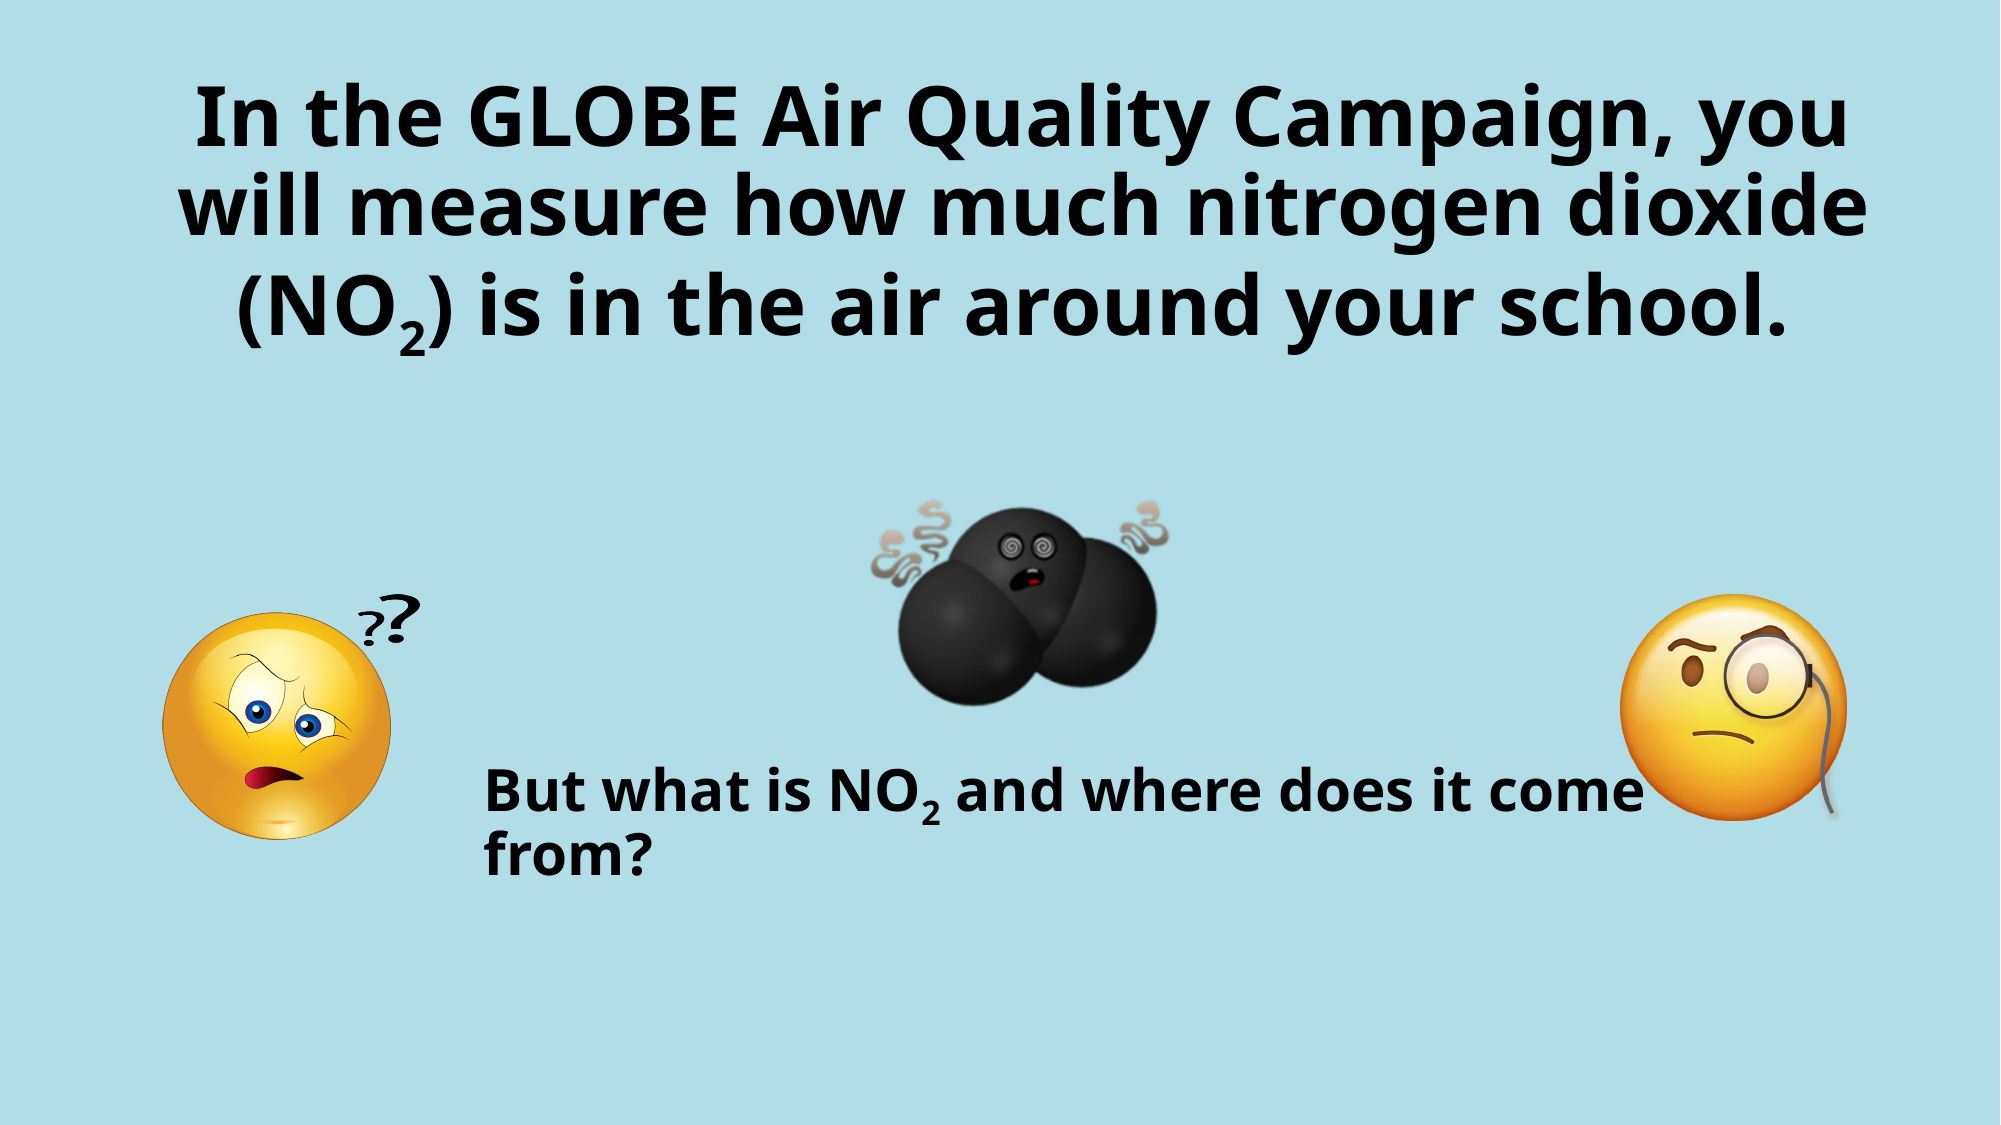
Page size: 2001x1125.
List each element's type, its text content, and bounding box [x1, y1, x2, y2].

text_box In the GLOBE Air Quality Campaign, you will measure how much nitrogen dioxide (NO2) is in the air around your school. [162, 65, 1887, 465]
picture [868, 492, 1171, 719]
picture [1619, 594, 1847, 822]
picture [161, 594, 420, 840]
text_box But what is NO2 and where does it come from? [468, 746, 1752, 973]
